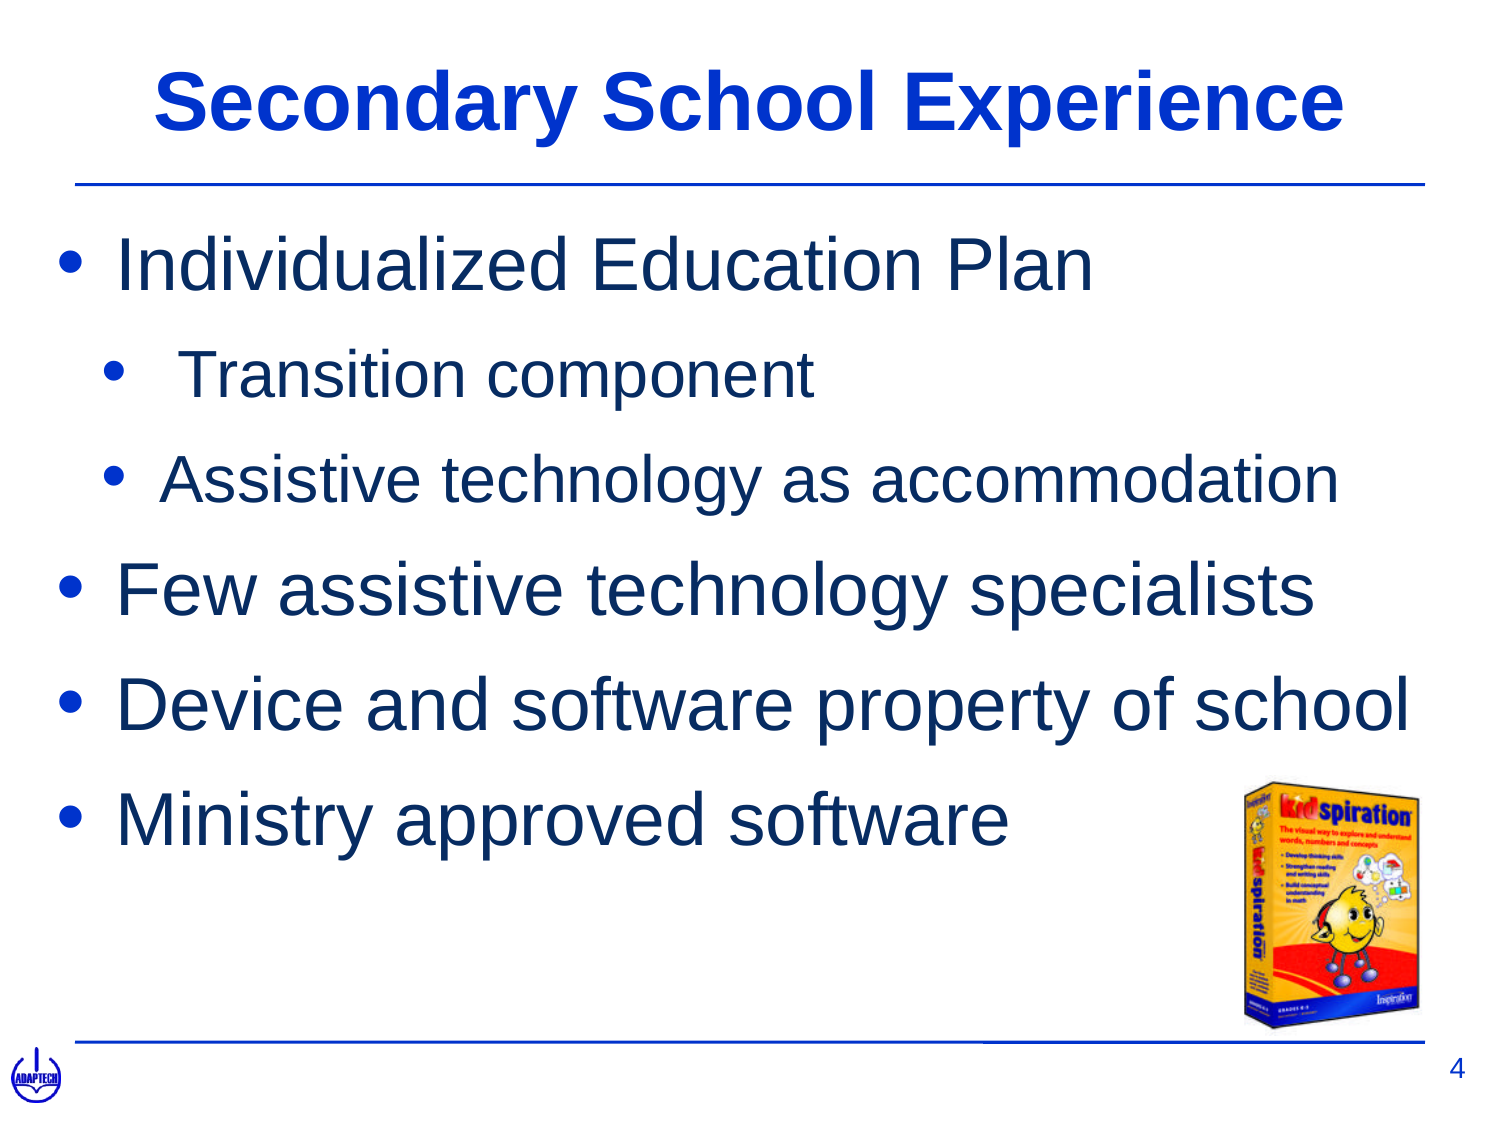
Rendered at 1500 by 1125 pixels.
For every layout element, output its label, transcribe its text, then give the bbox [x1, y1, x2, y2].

slide_number 4 [1415, 1042, 1500, 1106]
picture [1233, 774, 1430, 1036]
title Secondary School Experience [75, 42, 1425, 155]
picture [11, 1047, 61, 1103]
list Individualized Education Plan Transition component Assistive technology as accommodation Few assistive technology specialists Device and software property of school Ministry approved software [41, 208, 1459, 1010]
